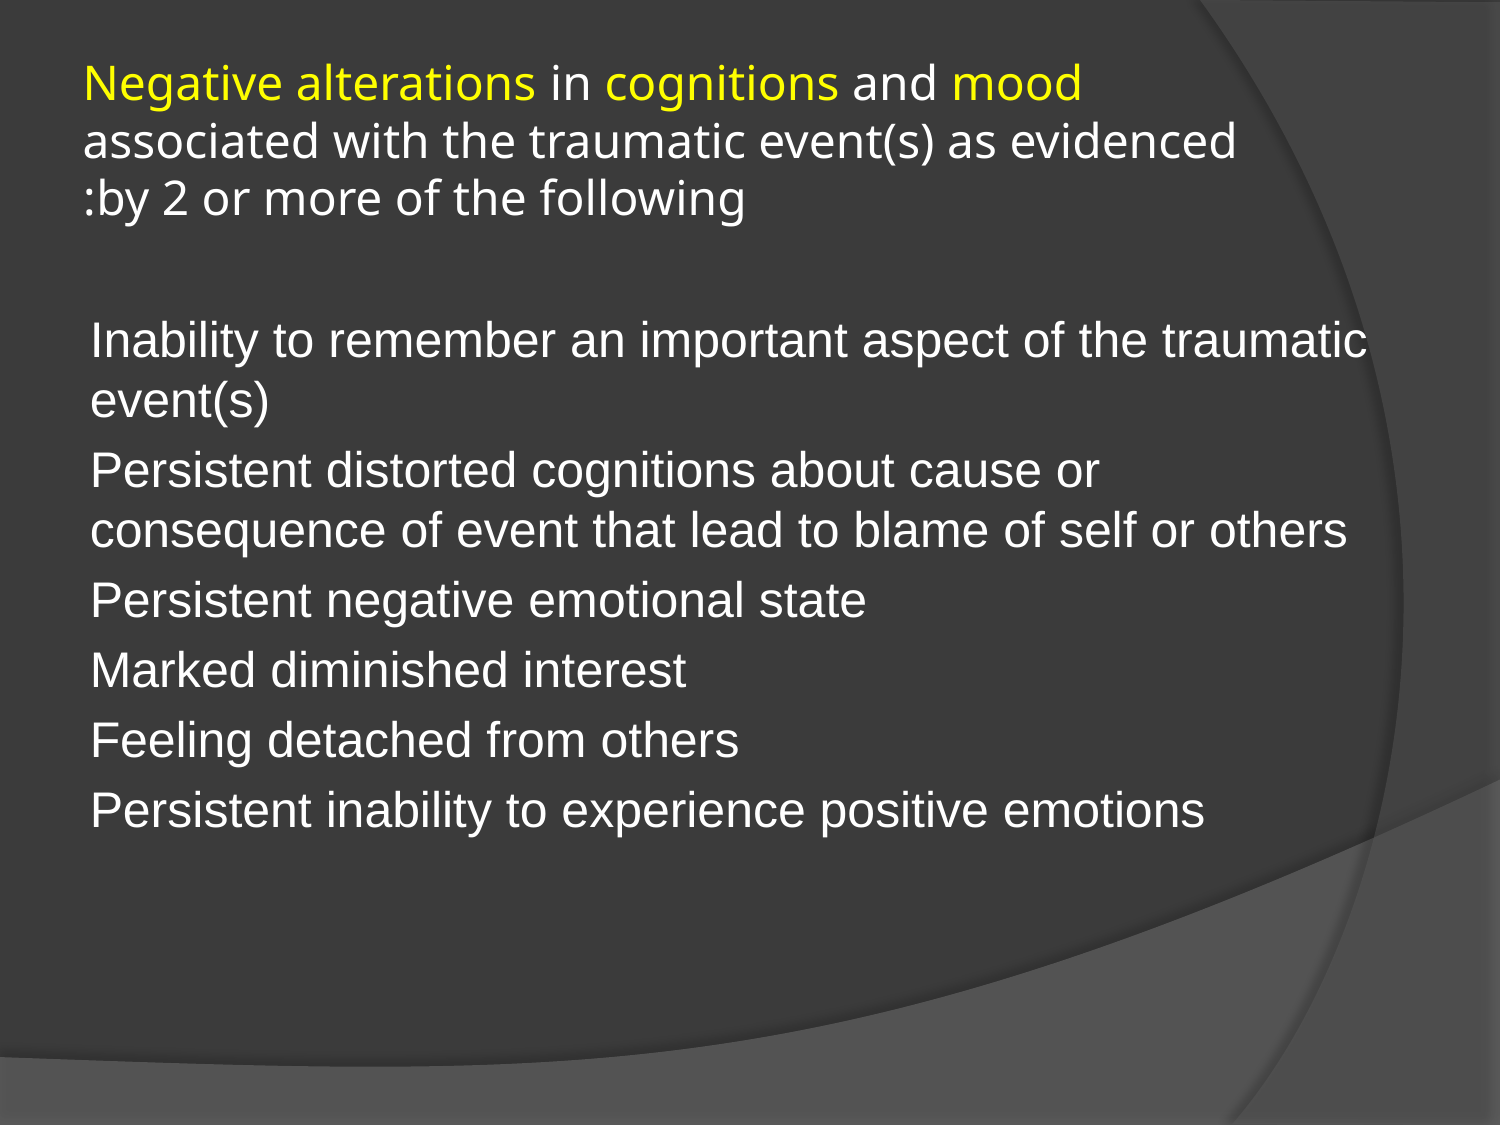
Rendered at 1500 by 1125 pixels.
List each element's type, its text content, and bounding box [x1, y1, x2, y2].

list Inability to remember an important aspect of the traumatic event(s) Persistent distorted cognitions about cause or consequence of event that lead to blame of self or others Persistent negative emotional state Marked diminished interest Feeling detached from others Persistent inability to experience positive emotions [75, 299, 1425, 1005]
title Negative alterations in cognitions and mood associated with the traumatic event(s) as evidenced by 2 or more of the following: [75, 45, 1300, 233]
